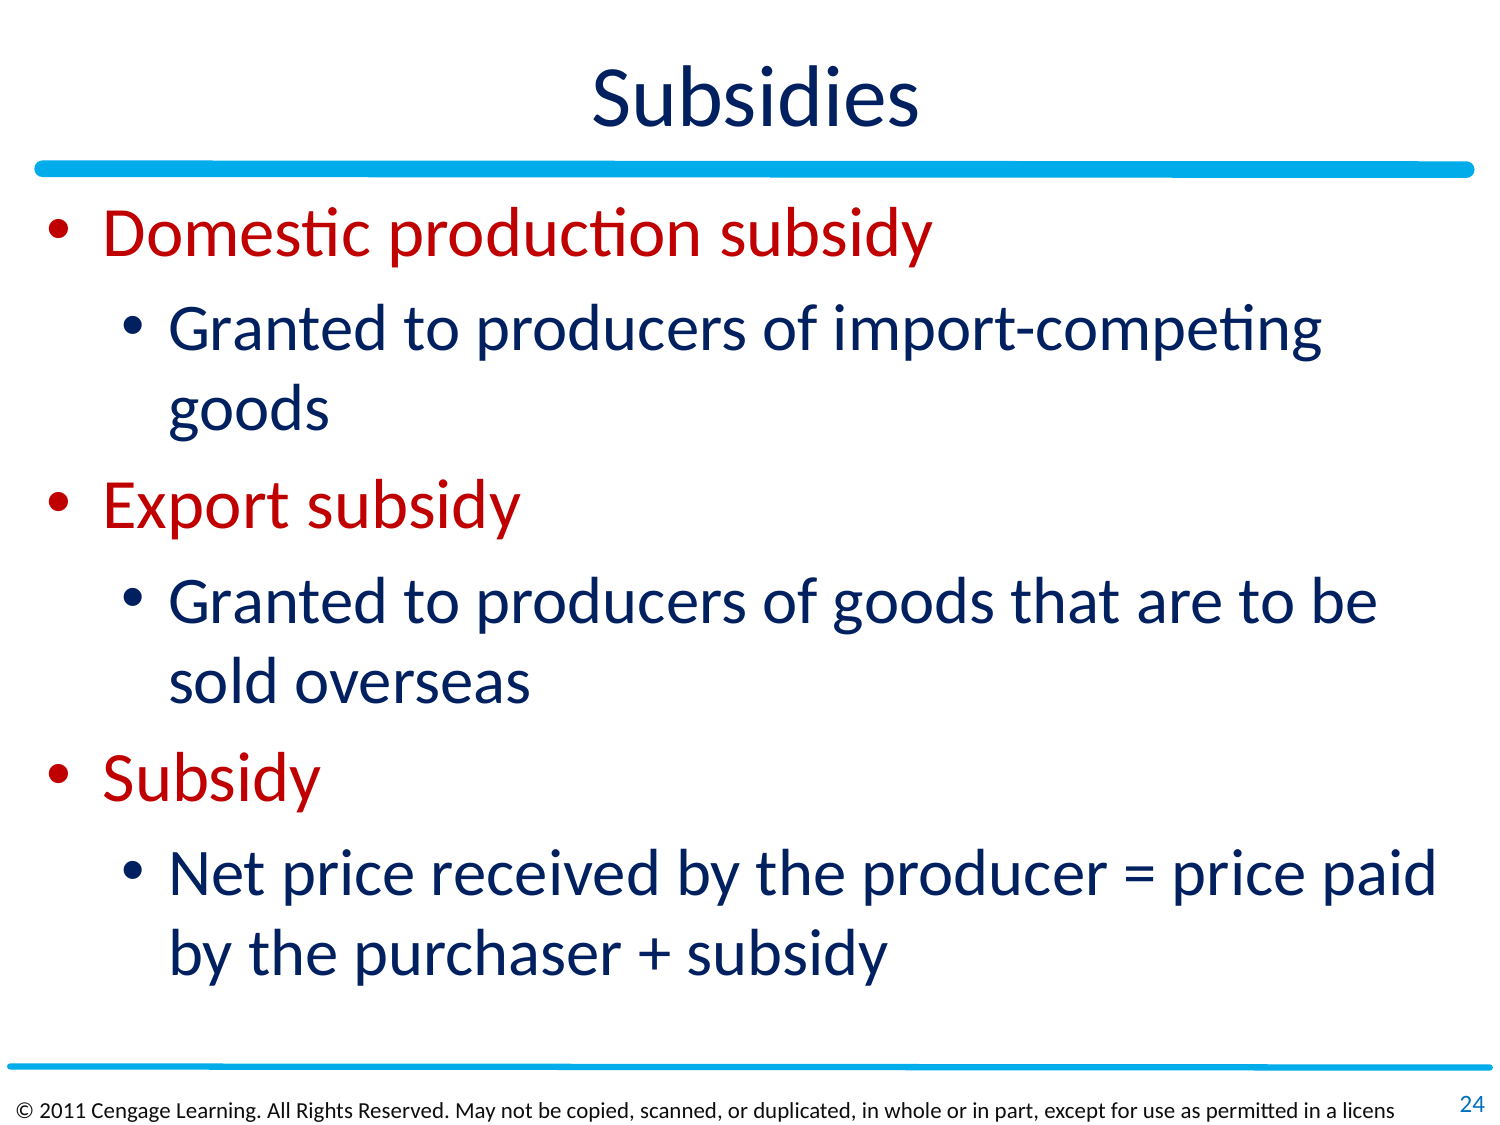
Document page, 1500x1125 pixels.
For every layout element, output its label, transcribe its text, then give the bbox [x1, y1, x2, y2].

slide_number 24 [1425, 1065, 1500, 1125]
list Domestic production subsidy Granted to producers of import-competing goods Export subsidy Granted to producers of goods that are to be sold overseas Subsidy Net price received by the producer = price paid by the purchaser + subsidy [31, 178, 1475, 1079]
footer © 2011 Cengage Learning. All Rights Reserved. May not be copied, scanned, or duplicated, in whole or in part, except for use as permitted in a license distributed with a certain product or service or otherwise on a password‐protected website for classroom use [0, 1070, 1424, 1125]
title Subsidies [37, 13, 1475, 169]
